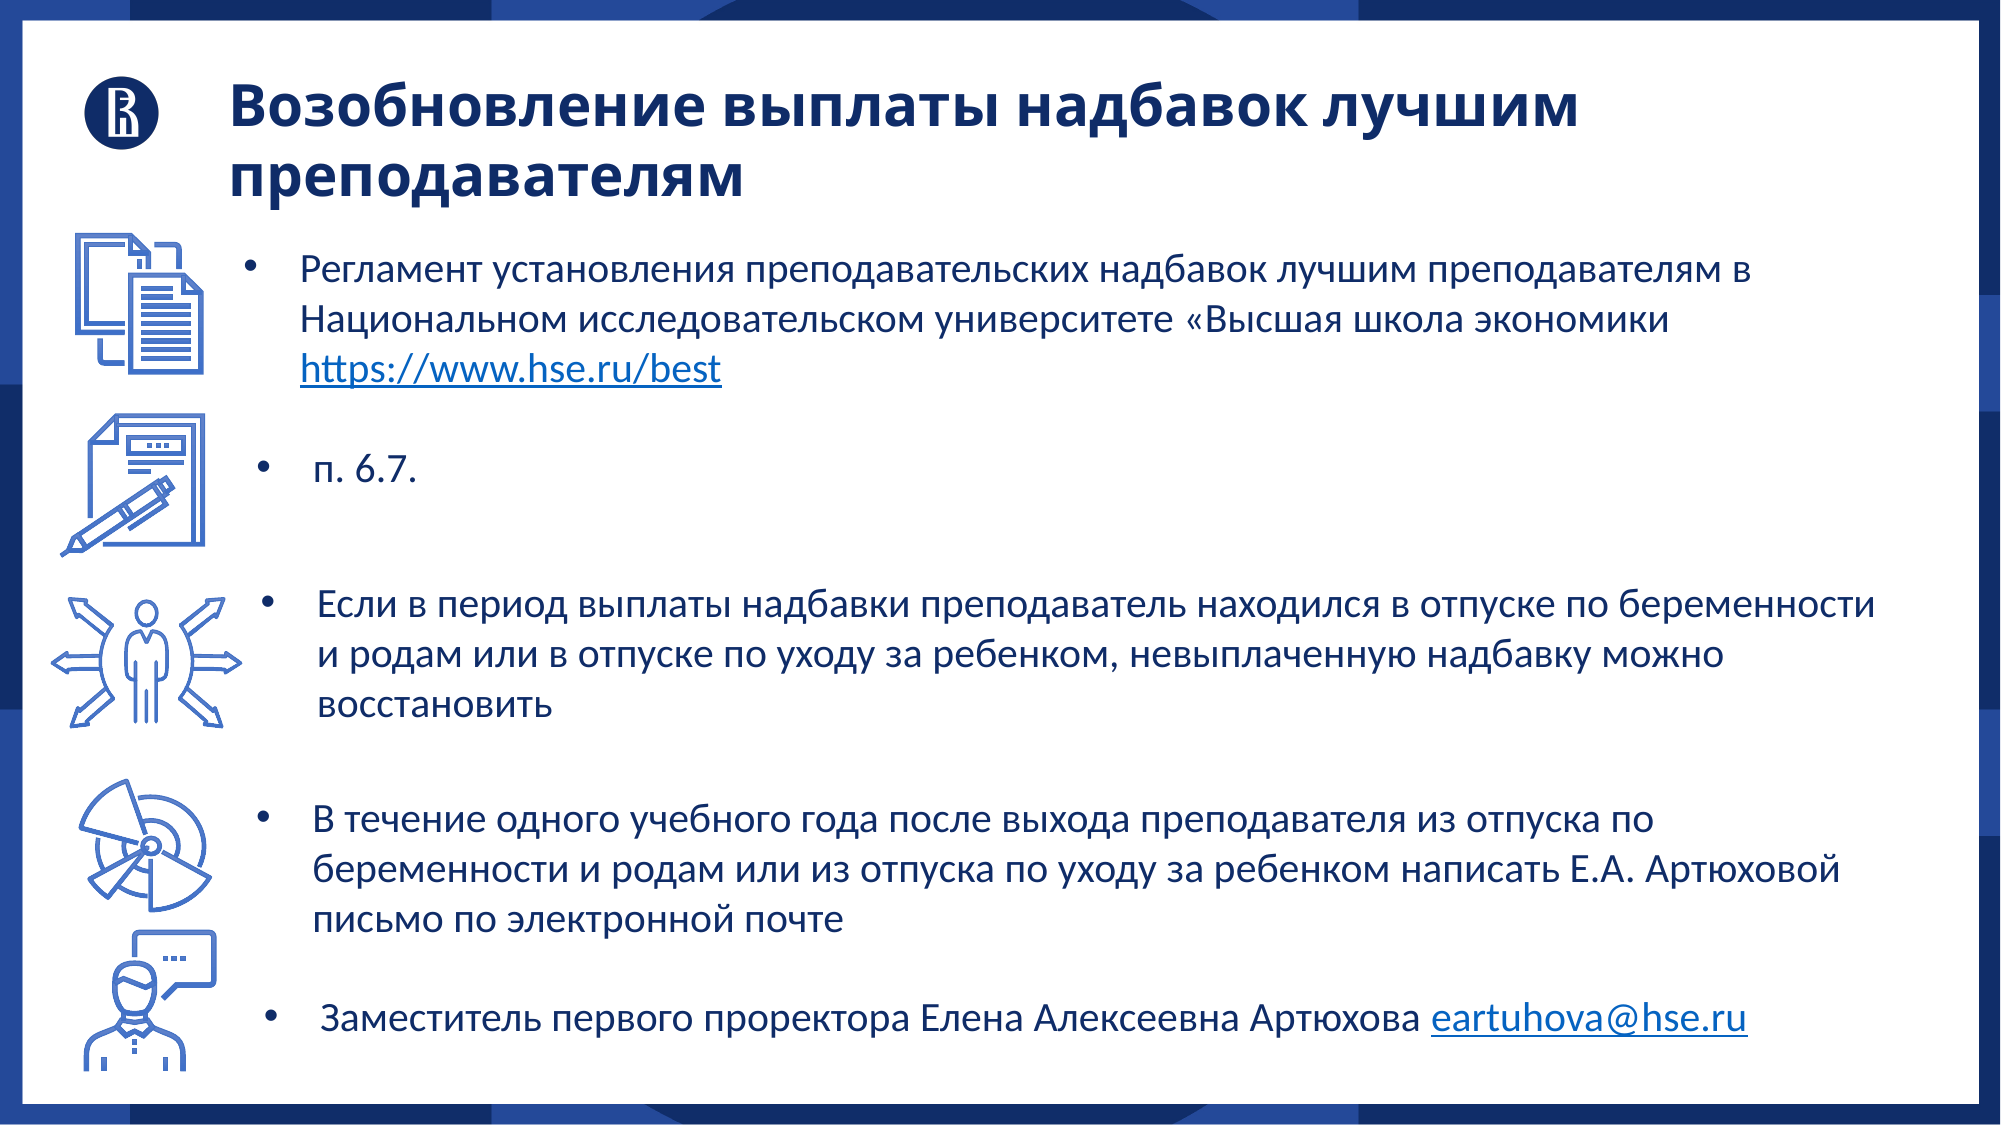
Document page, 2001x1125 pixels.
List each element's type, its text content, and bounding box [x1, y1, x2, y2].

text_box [75, 233, 204, 375]
list Возобновление выплаты надбавок лучшим преподавателям [228, 68, 1773, 159]
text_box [60, 413, 205, 557]
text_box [84, 930, 216, 1071]
text_box Если в период выплаты надбавки преподаватель находился в отпуске по беременности и родам или в отпуске по уходу за ребенком, невыплаченную надбавку можно восстановить [245, 568, 1892, 734]
text_box Заместитель первого проректора Елена Алексеевна Артюхова eartuhova@hse.ru [249, 982, 1895, 1048]
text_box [78, 778, 212, 912]
text_box п. 6.7. [241, 433, 1888, 499]
text_box Регламент установления преподавательских надбавок лучшим преподавателям в Национальном исследовательском университете «Высшая школа экономики https://www.hse.ru/best [228, 233, 1875, 398]
picture [0, 0, 2001, 1125]
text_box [51, 597, 242, 728]
text_box В течение одного учебного года после выхода преподавателя из отпуска по беременности и родам или из отпуска по уходу за ребенком написать Е.А. Артюховой письмо по электронной почте [241, 783, 1887, 949]
